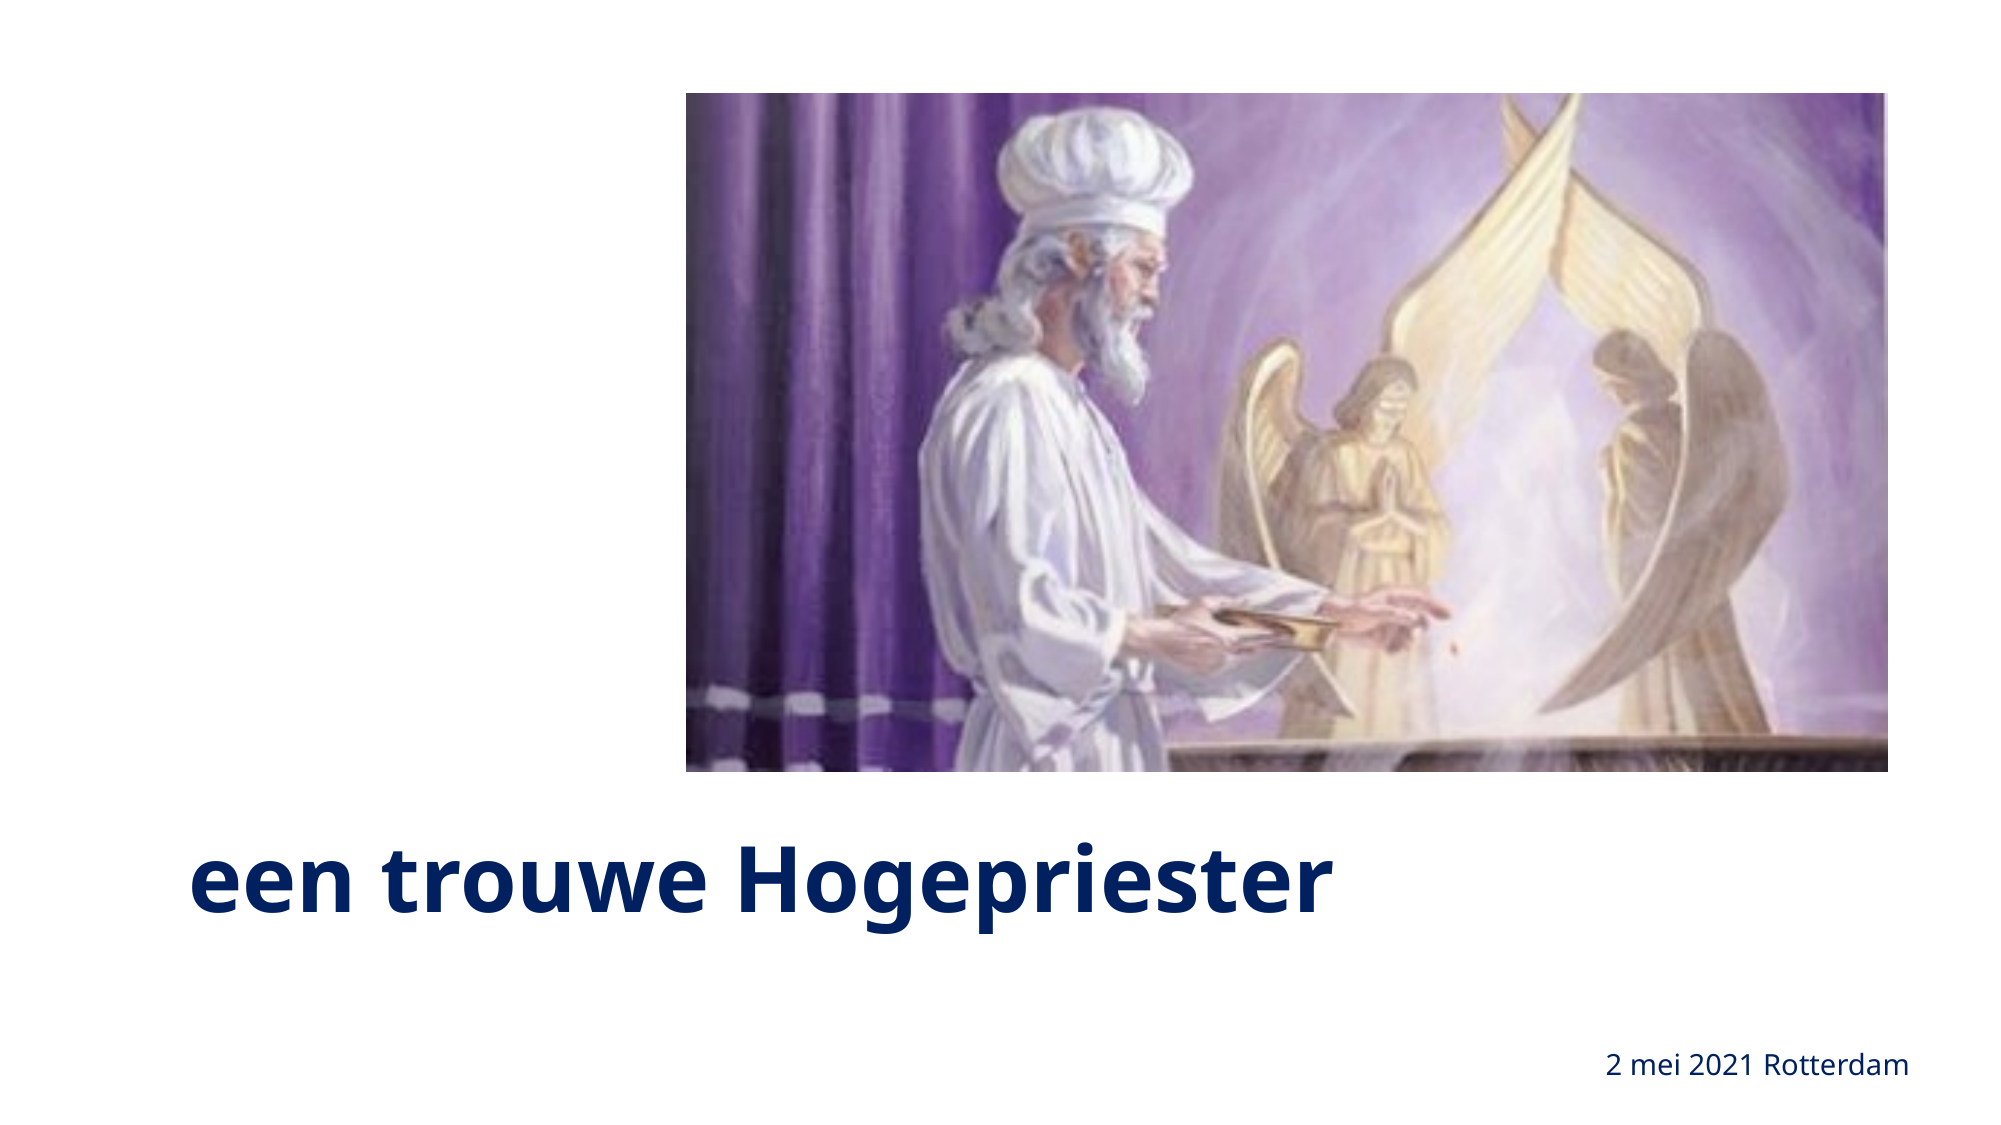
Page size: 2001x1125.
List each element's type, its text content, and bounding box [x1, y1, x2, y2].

text_box 2 mei 2021 Rotterdam [1551, 1039, 1964, 1124]
text_box een trouwe Hogepriester [173, 813, 1352, 939]
picture [686, 93, 1888, 772]
